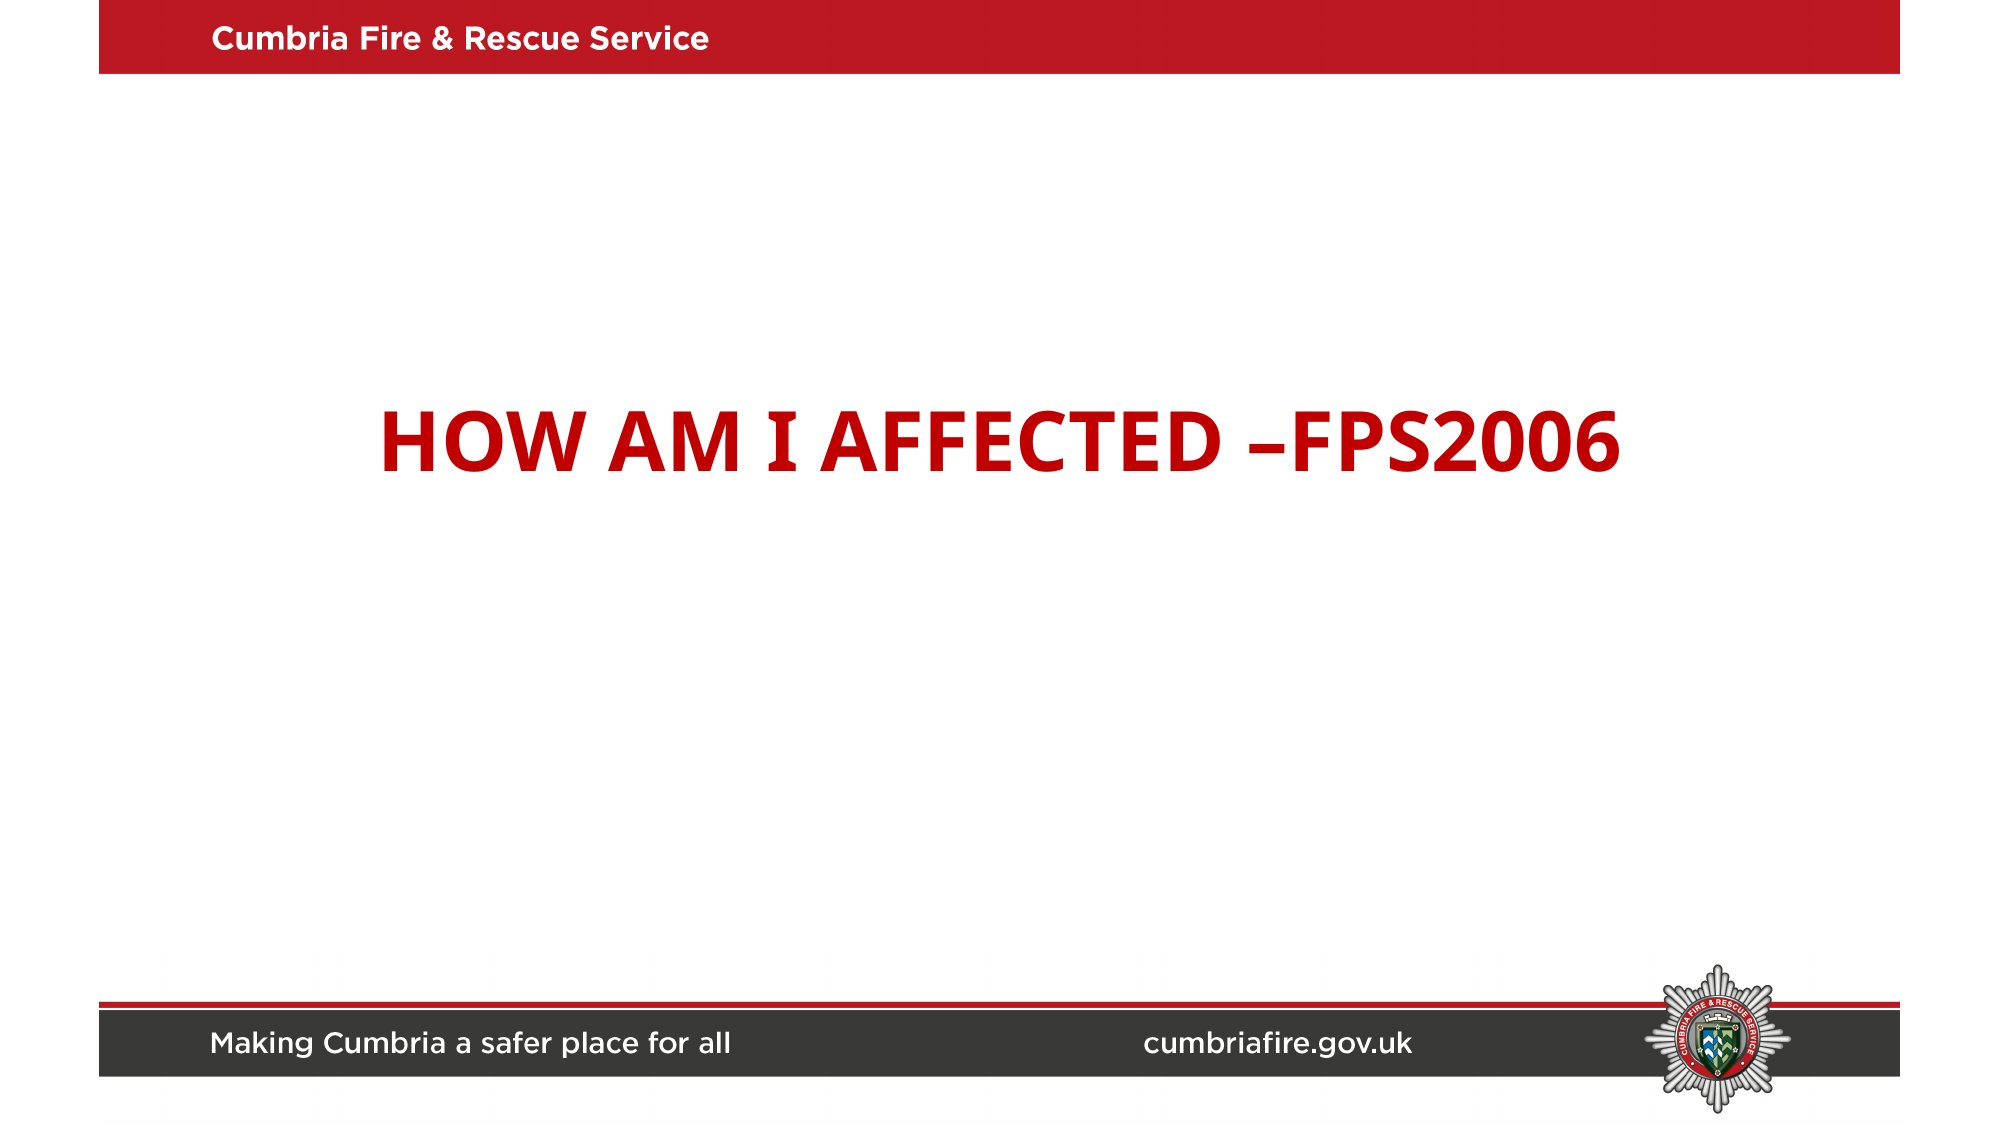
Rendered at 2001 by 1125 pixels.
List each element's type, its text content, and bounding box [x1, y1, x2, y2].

picture [99, 0, 1900, 74]
text_box HOW AM I AFFECTED –FPS2006 [271, 380, 1729, 496]
picture [99, 952, 1900, 1125]
